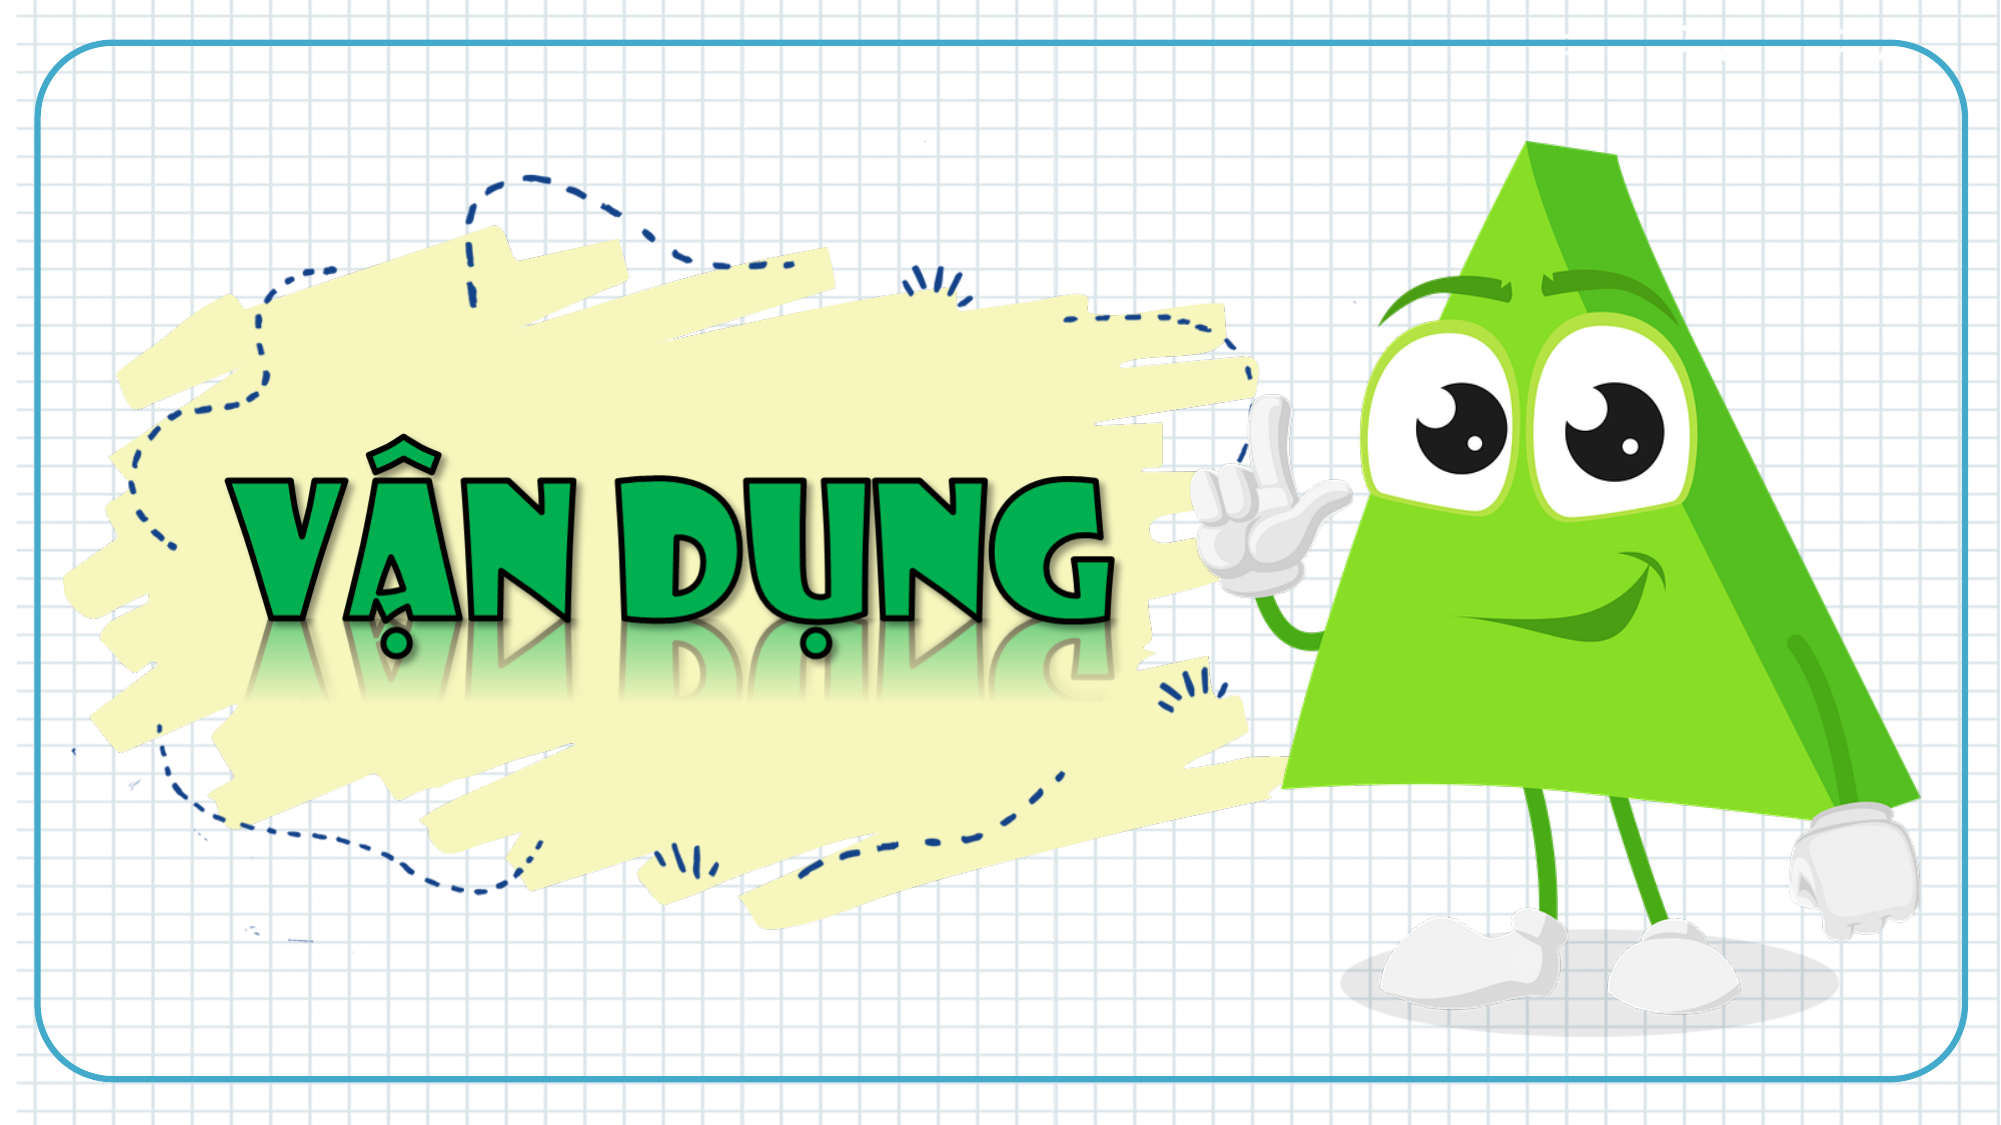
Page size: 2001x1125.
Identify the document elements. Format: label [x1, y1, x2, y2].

picture [0, 0, 2000, 1125]
text_box [0, 140, 1802, 1125]
picture [41, 46, 1961, 1076]
